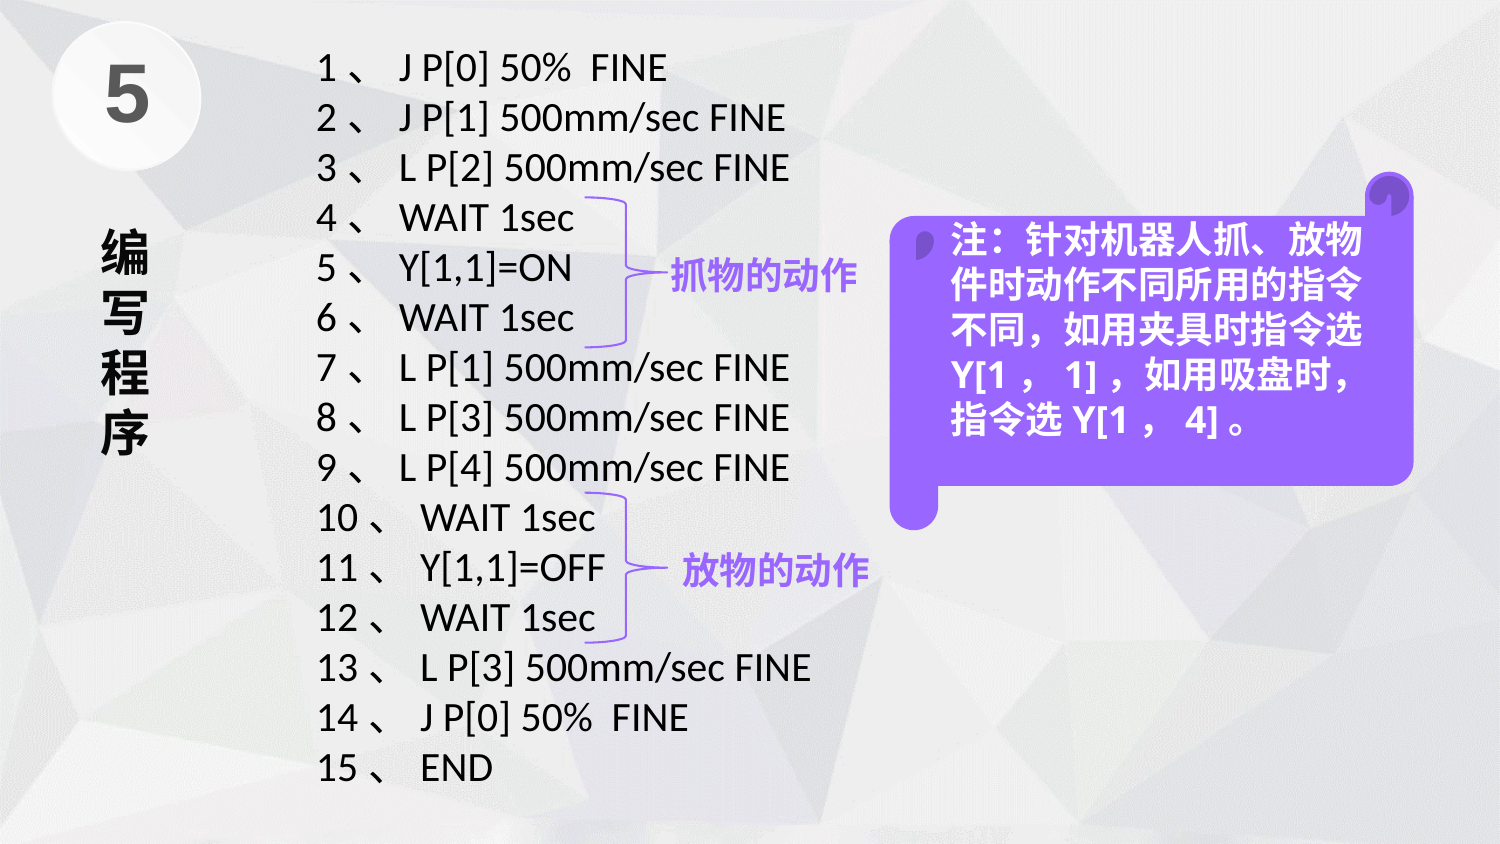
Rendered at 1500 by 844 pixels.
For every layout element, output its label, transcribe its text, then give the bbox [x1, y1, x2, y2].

text_box [584, 491, 669, 644]
text_box 编写程序 [100, 220, 183, 462]
picture [0, 0, 1500, 844]
text_box 抓物的动作 [655, 244, 880, 305]
text_box 注：针对机器人抓、放物件时动作不同所用的指令不同，如用夹具时指令选Y[1，1]，如用吸盘时，指令选Y[1，4]。 [889, 171, 1414, 531]
text_box 放物的动作 [667, 539, 892, 600]
text_box 1、J P[0] 50% FINE 2、J P[1] 500mm/sec FINE 3、L P[2] 500mm/sec FINE 4、WAIT 1sec 5、Y[1,1]=ON 6、WAIT 1sec 7、L P[1] 500mm/sec FINE 8、L P[3] 500mm/sec FINE 9、L P[4] 500mm/sec FINE 10、WAIT 1sec 11、Y[1,1]=OFF 12、WAIT 1sec 13、L P[3] 500mm/sec FINE 14、J P[0] 50% FINE 15、END [301, 32, 928, 798]
text_box [584, 196, 655, 349]
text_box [52, 19, 201, 173]
